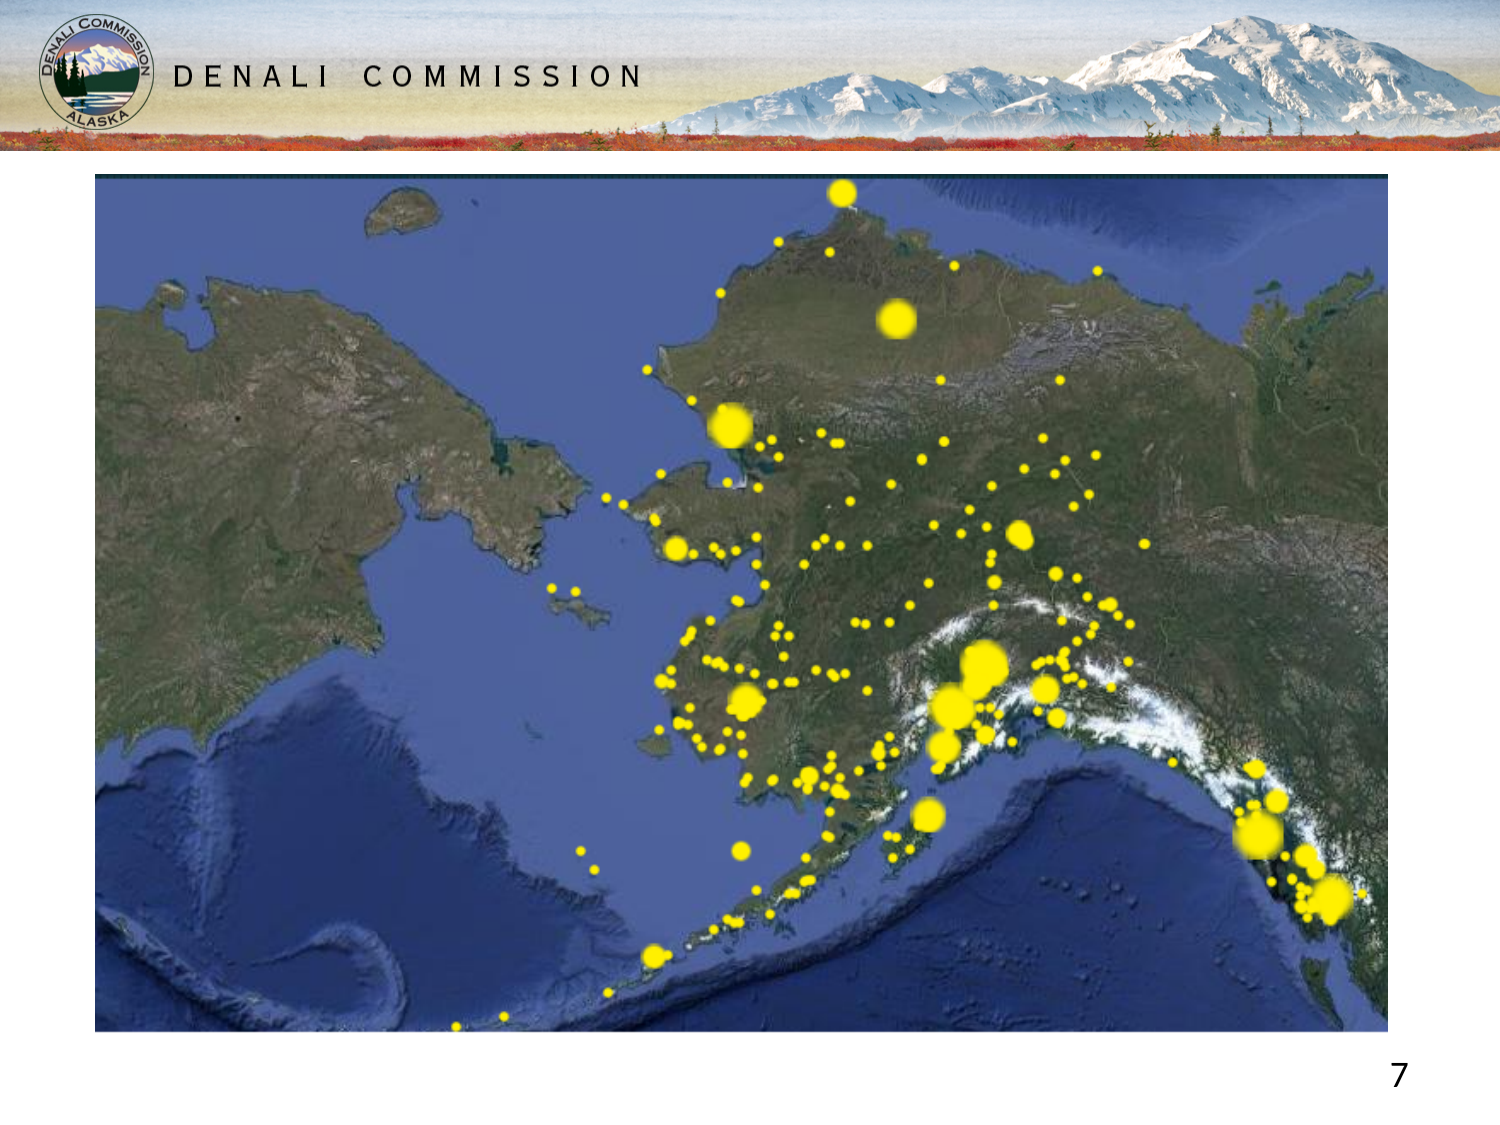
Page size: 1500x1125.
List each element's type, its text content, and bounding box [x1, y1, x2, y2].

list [95, 174, 1388, 1034]
slide_number 7 [1374, 1042, 1425, 1103]
picture [0, 0, 1500, 151]
